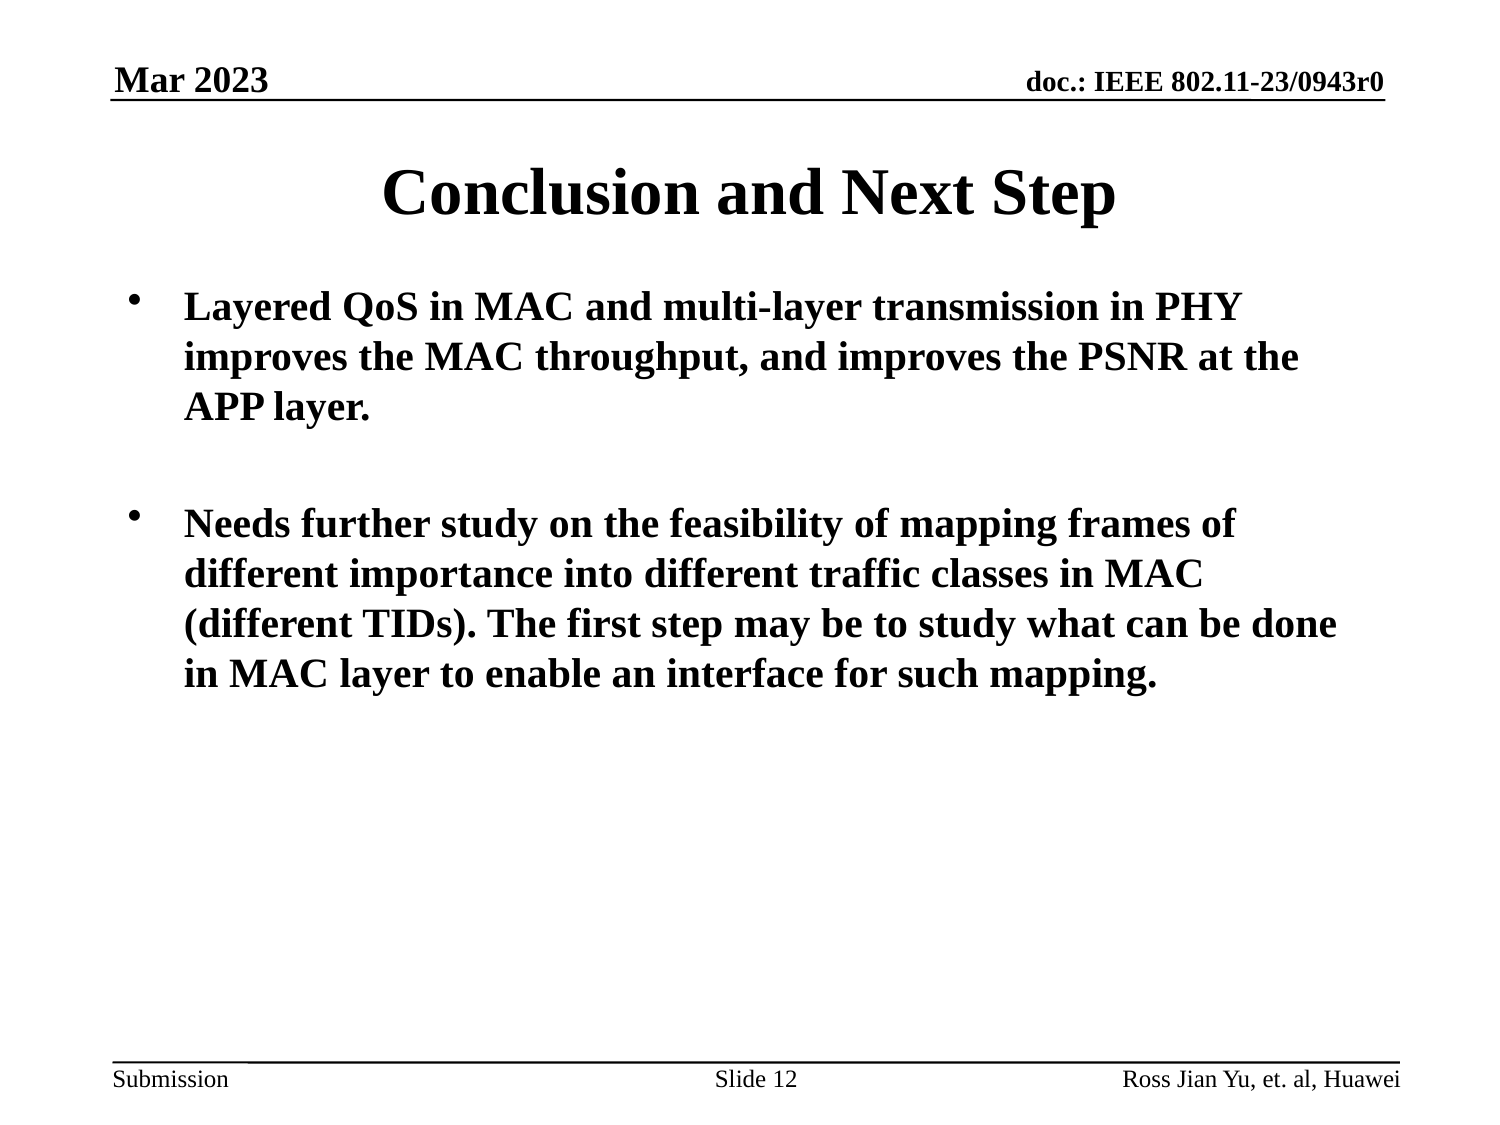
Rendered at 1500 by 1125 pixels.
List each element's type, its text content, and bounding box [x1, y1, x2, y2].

title Conclusion and Next Step [112, 112, 1388, 263]
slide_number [114, 54, 271, 101]
list Layered QoS in MAC and multi-layer transmission in PHY improves the MAC throughput, and improves the PSNR at the APP layer. Needs further study on the feasibility of mapping frames of different importance into different traffic classes in MAC (different TIDs). The first step may be to study what can be done in MAC layer to enable an interface for such mapping. [112, 271, 1388, 985]
footer Ross Jian Yu, et. al, Huawei [1118, 1061, 1402, 1093]
slide_number Slide 12 [712, 1061, 800, 1093]
